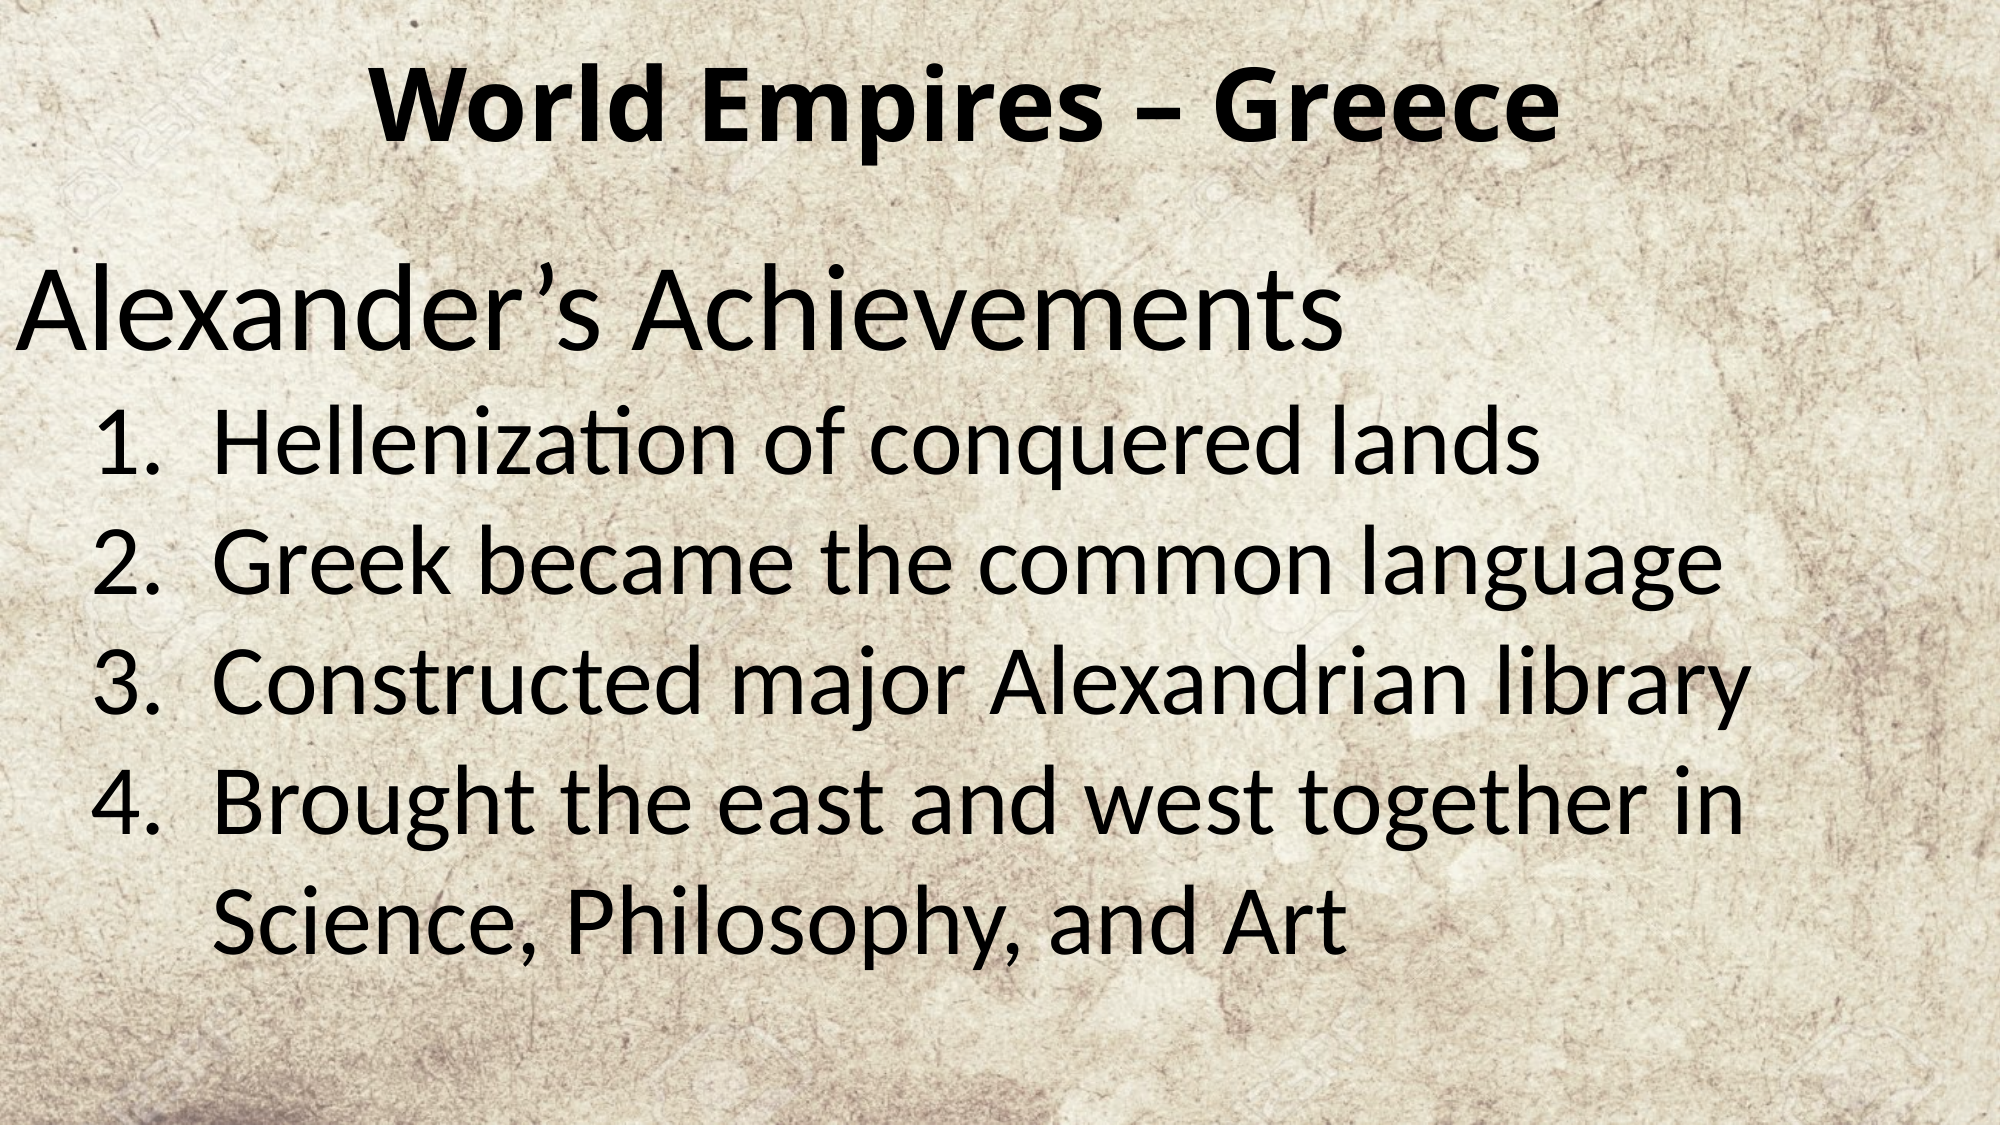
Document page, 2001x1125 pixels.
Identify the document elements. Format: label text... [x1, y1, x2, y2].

title World Empires – Greece [353, 0, 1647, 217]
list Alexander’s Achievements Hellenization of conquered lands Greek became the common language Constructed major Alexandrian library Brought the east and west together in Science, Philosophy, and Art [0, 217, 2000, 1125]
